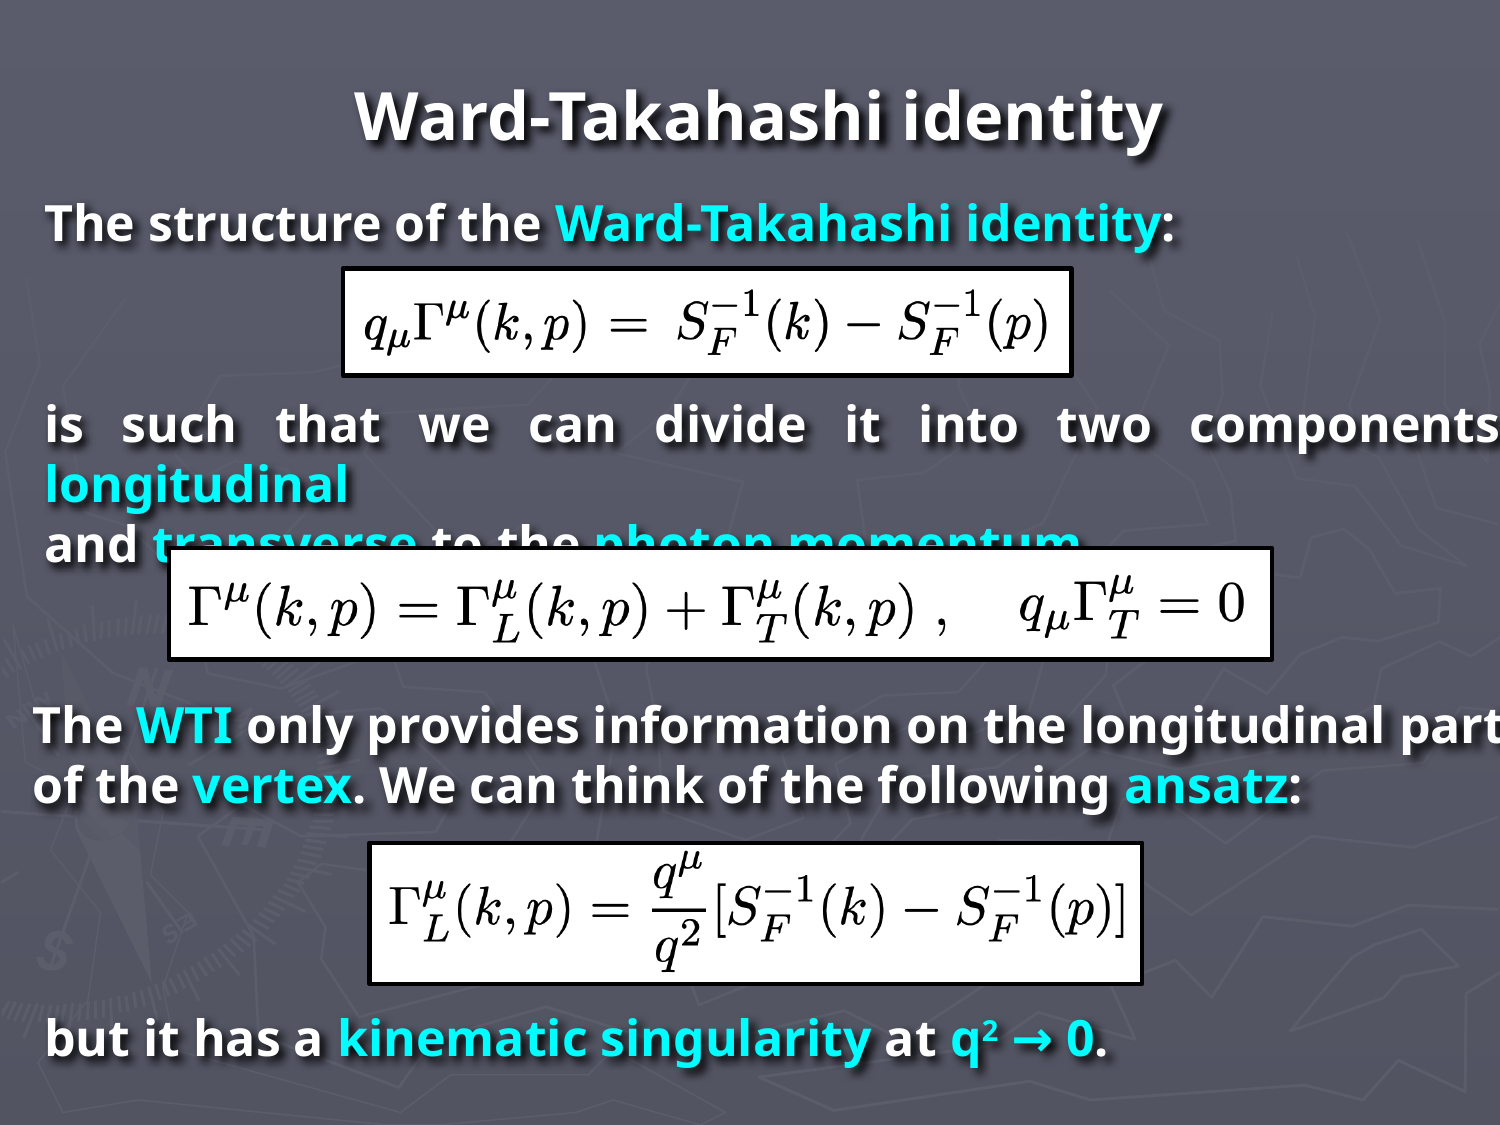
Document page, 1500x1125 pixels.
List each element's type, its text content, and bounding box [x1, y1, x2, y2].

text_box The WTI only provides information on the longitudinal part of the vertex. We can think of the following ansatz: [17, 685, 1500, 821]
text_box The structure of the Ward-Takahashi identity: [29, 183, 1400, 259]
text_box but it has a kinematic singularity at q2 → 0. [29, 998, 1400, 1074]
picture [371, 844, 1141, 982]
picture [170, 549, 1270, 658]
picture [344, 270, 1070, 374]
text_box is such that we can divide it into two components, longitudinal and transverse to the photon momentum. [29, 385, 1500, 580]
text_box Ward-Takahashi identity [88, 54, 1436, 173]
